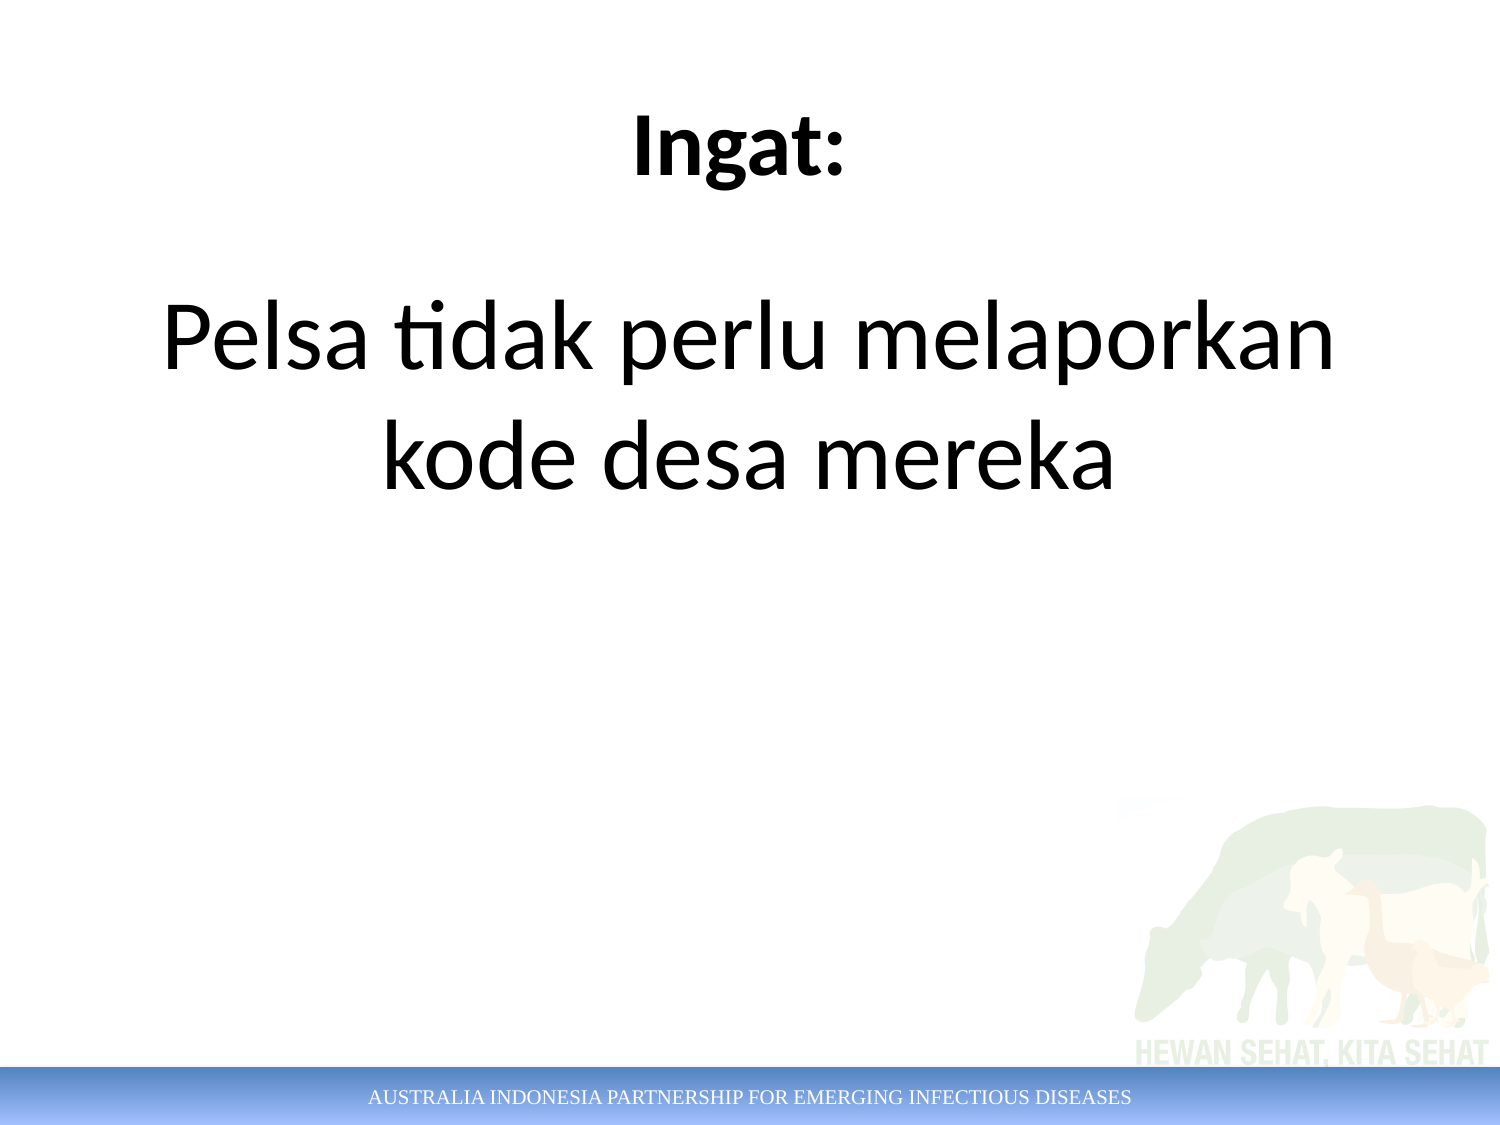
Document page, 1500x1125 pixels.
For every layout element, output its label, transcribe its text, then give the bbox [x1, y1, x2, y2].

title Ingat: [75, 45, 1425, 233]
list Pelsa tidak perlu melaporkan kode desa mereka [75, 262, 1425, 1005]
